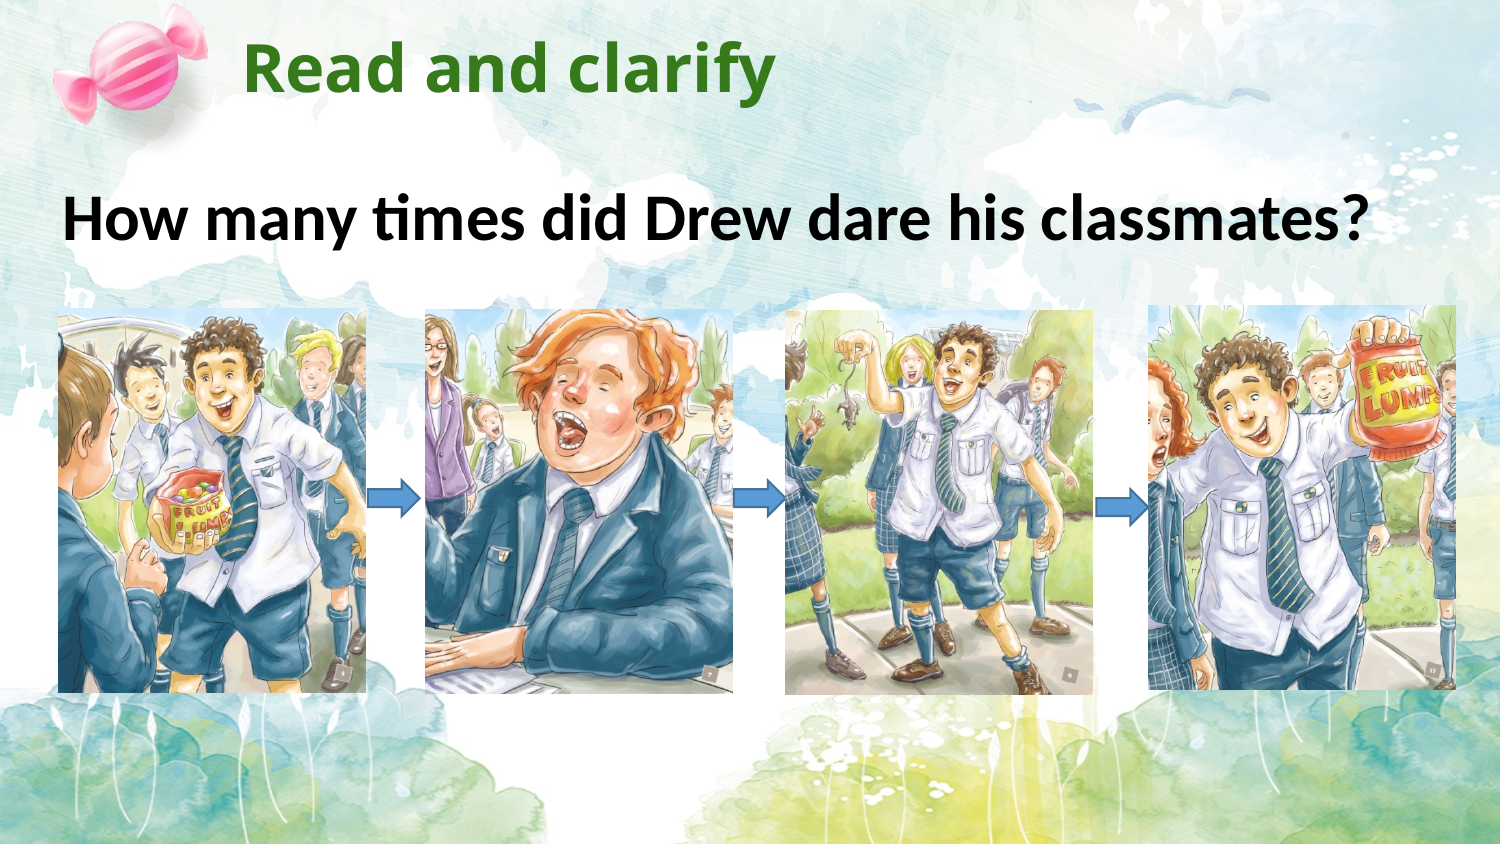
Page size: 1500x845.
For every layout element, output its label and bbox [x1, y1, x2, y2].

picture [0, 0, 1500, 844]
text_box [47, 0, 1472, 167]
